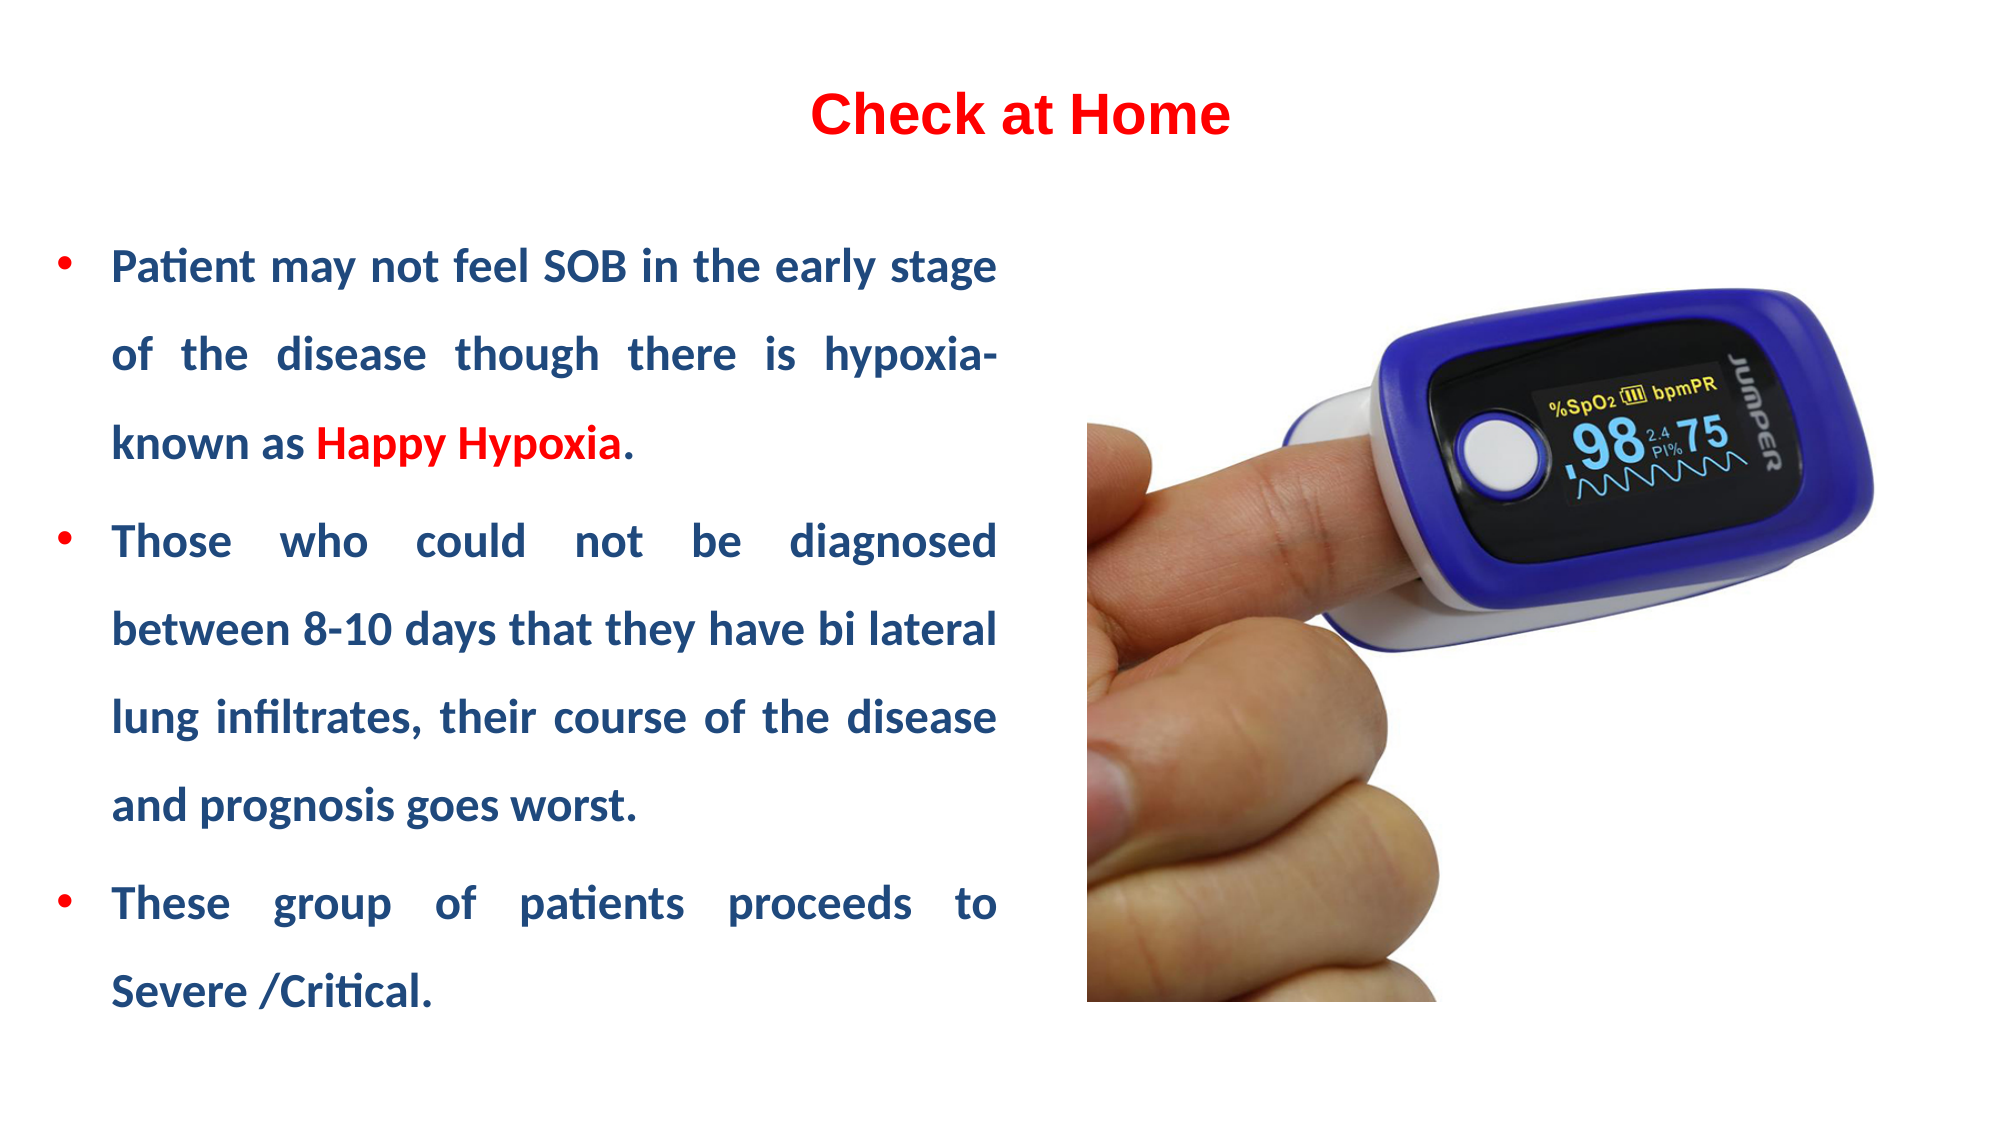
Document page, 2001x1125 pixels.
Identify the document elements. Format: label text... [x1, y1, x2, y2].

list Patient may not feel SOB in the early stage of the disease though there is hypoxia- known as Happy Hypoxia. Those who could not be diagnosed between 8-10 days that they have bi lateral lung infiltrates, their course of the disease and prognosis goes worst. These group of patients proceeds to Severe /Critical. [41, 196, 1014, 1029]
picture [1087, 193, 1976, 1002]
text_box Check at Home [796, 68, 1247, 154]
